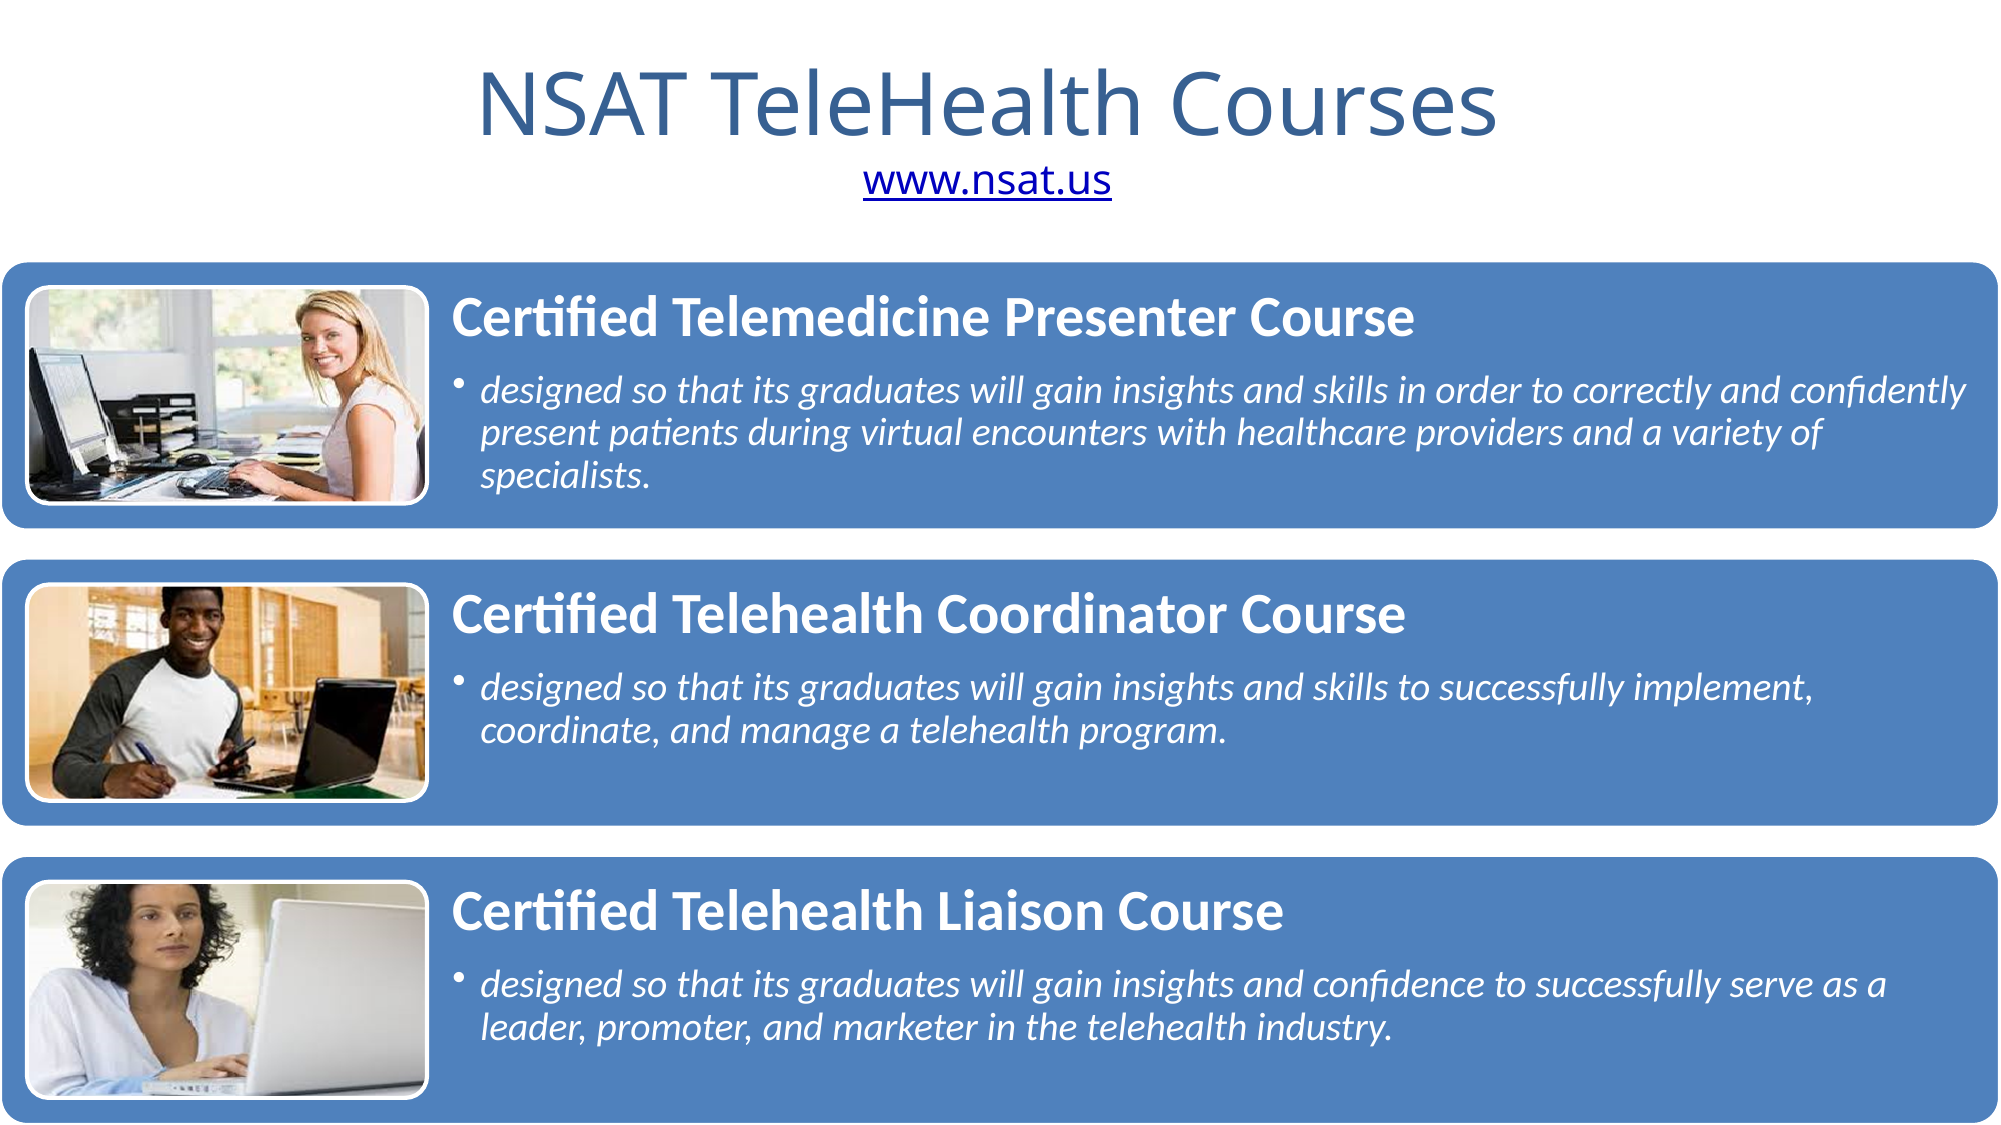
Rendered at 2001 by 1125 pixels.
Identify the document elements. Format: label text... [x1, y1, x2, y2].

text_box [0, 260, 2000, 1125]
title NSAT TeleHealth Courses www.nsat.us [312, 37, 1663, 256]
